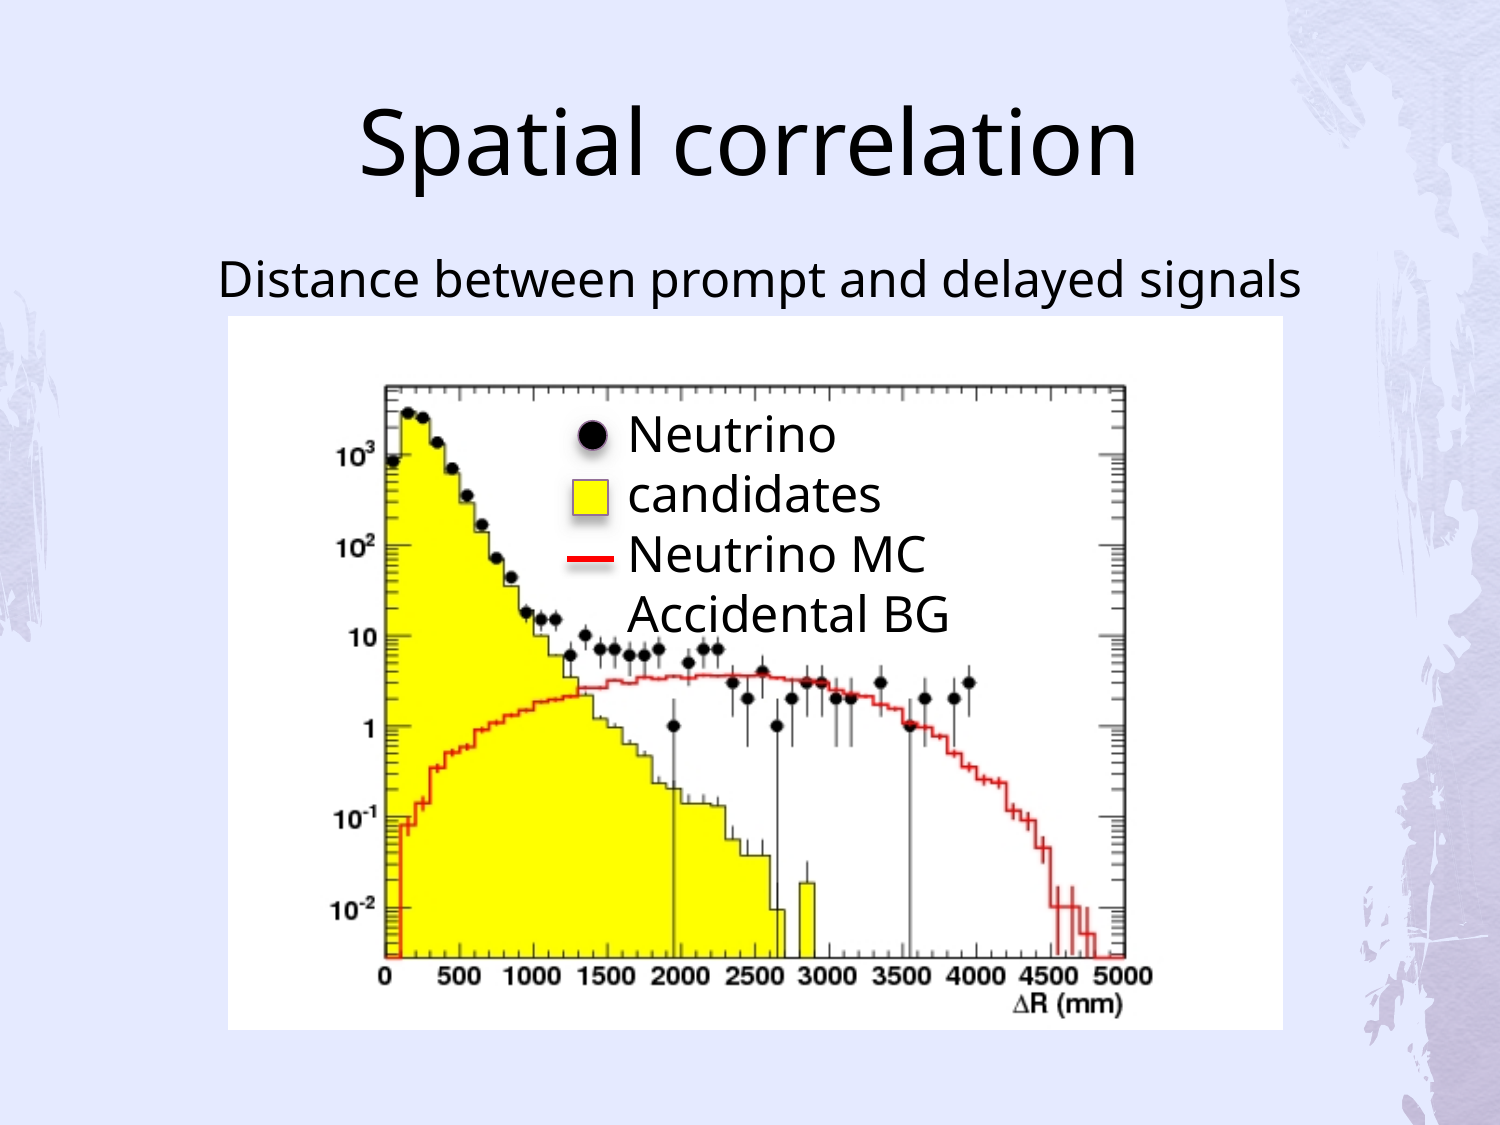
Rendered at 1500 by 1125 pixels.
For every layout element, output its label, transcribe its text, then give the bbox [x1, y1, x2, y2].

text_box Distance between prompt and delayed signals [202, 240, 1319, 316]
picture [228, 315, 1284, 1031]
title Spatial correlation [75, 45, 1425, 233]
